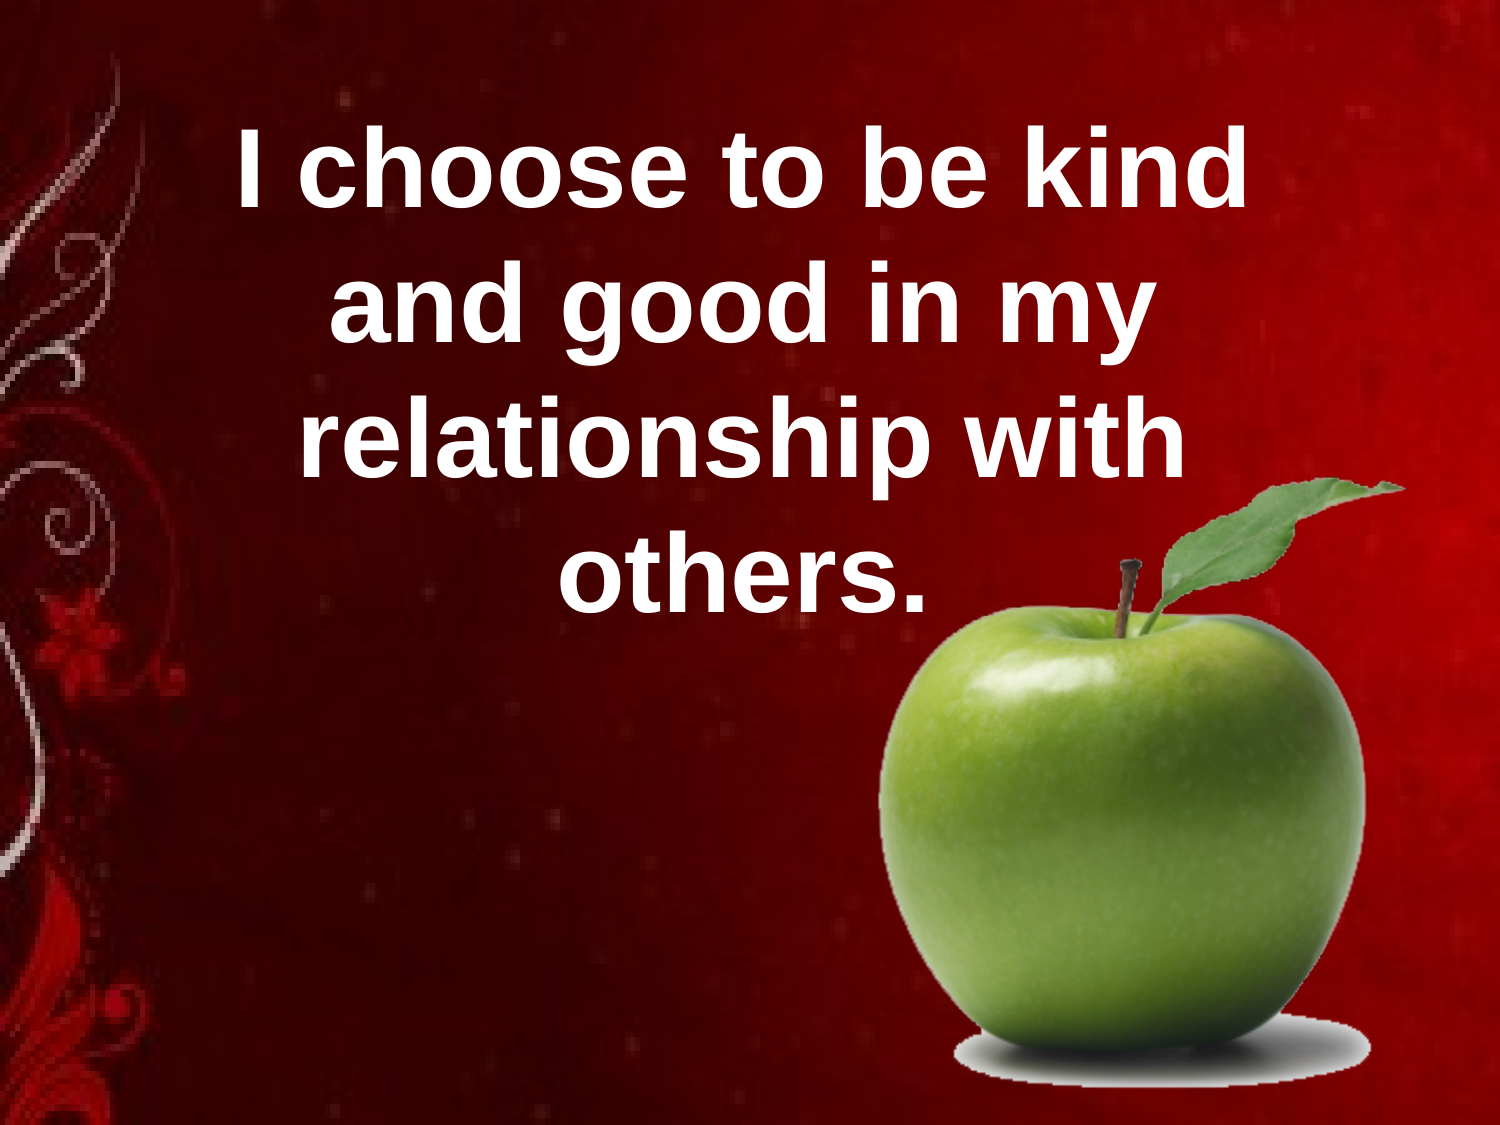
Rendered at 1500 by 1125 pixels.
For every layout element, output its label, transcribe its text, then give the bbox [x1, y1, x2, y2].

text_box I choose to be kind and good in my relationship with others. [112, 87, 1375, 643]
picture [0, 0, 1500, 1125]
